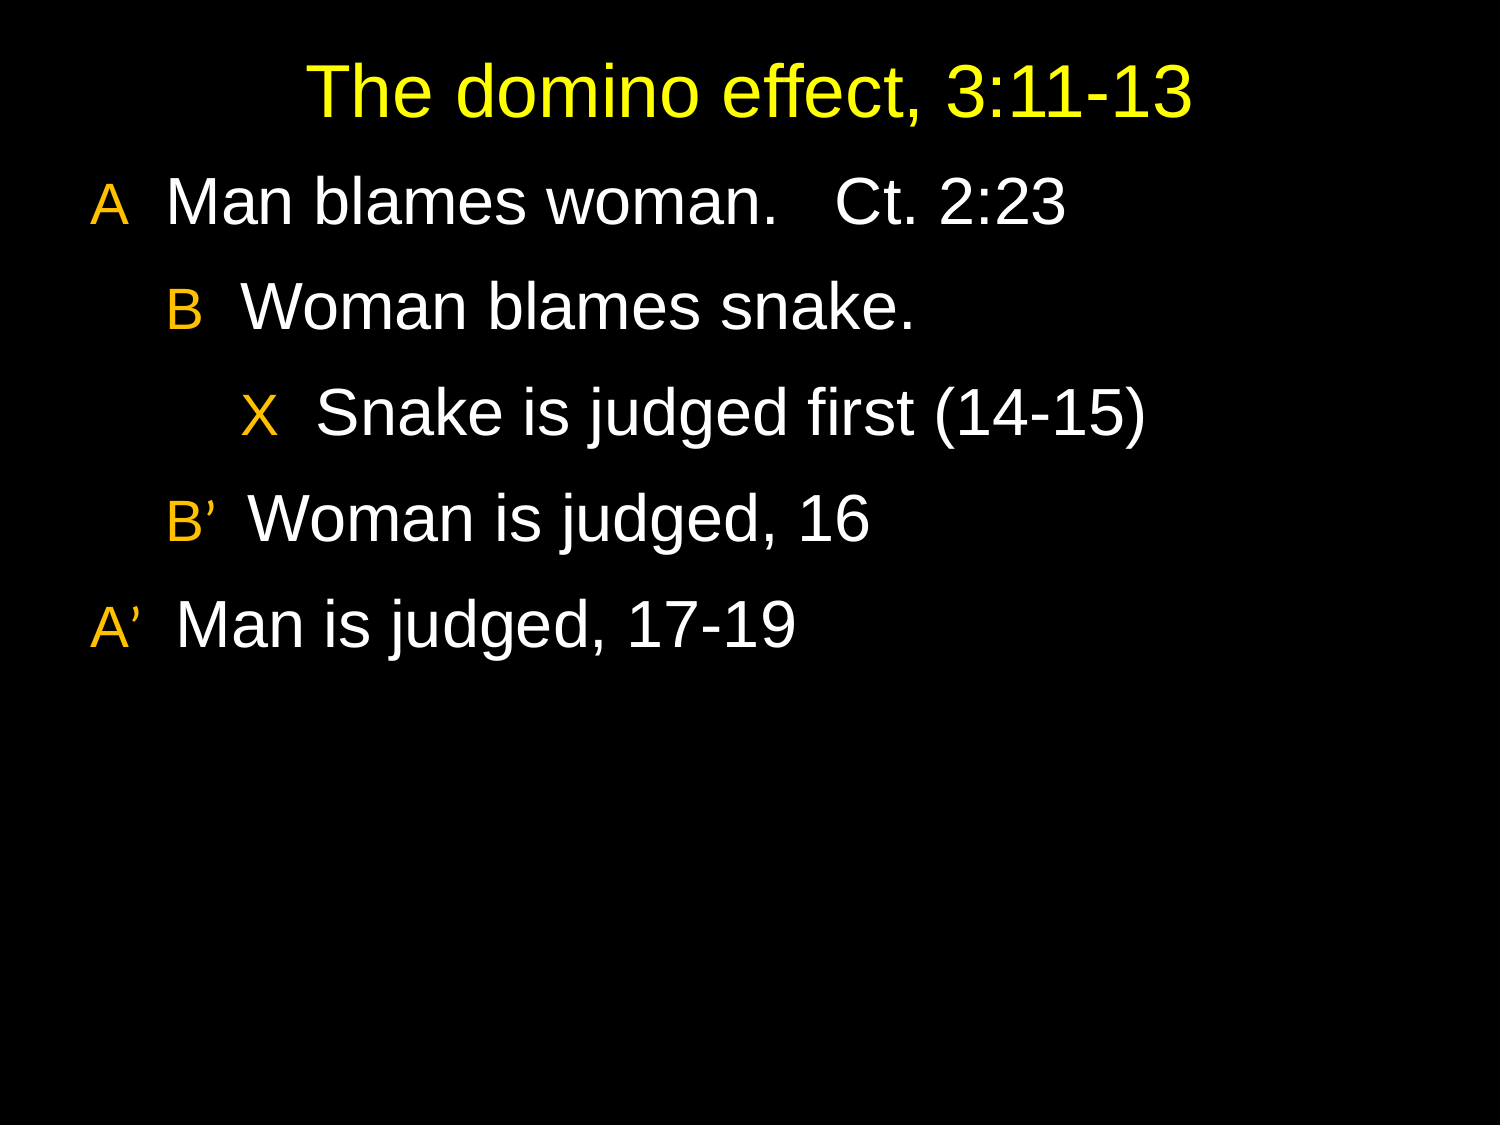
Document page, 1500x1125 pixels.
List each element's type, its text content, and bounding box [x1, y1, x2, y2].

title The domino effect, 3:11-13 [75, 24, 1425, 149]
list A Man blames woman. Ct. 2:23 B Woman blames snake. X Snake is judged first (14-15) B’ Woman is judged, 16 A’ Man is judged, 17-19 [75, 149, 1425, 1063]
